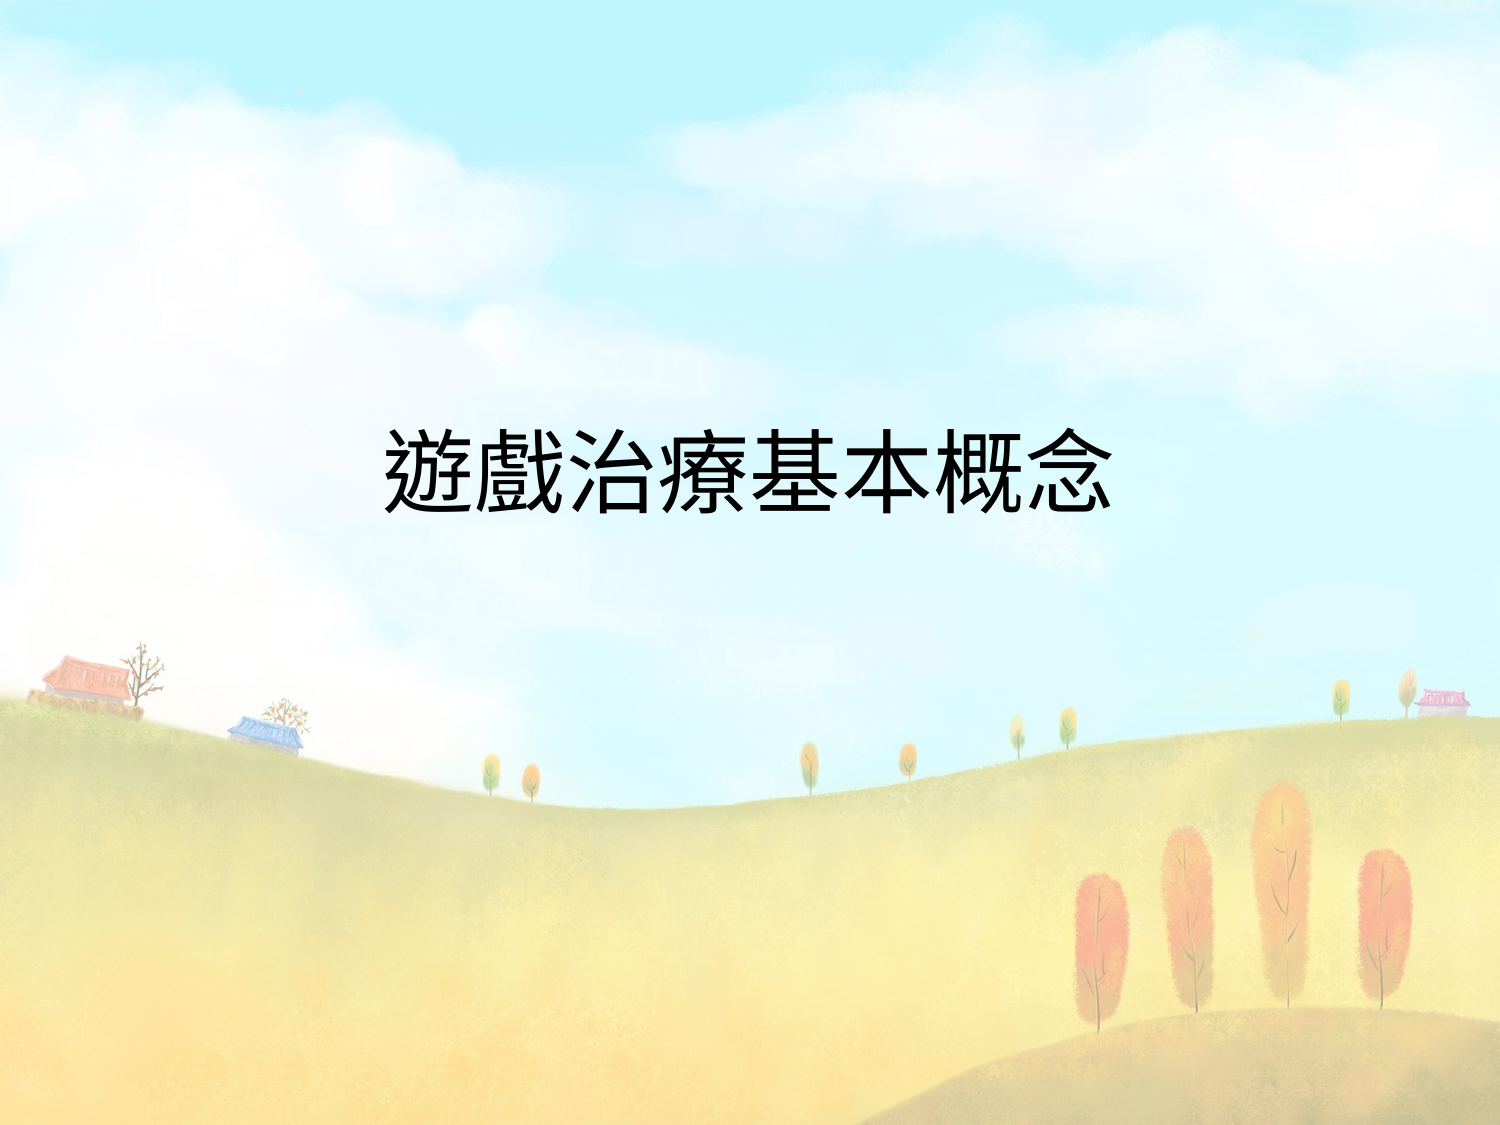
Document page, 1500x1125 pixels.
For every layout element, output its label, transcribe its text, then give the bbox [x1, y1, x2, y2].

title 遊戲治療基本概念 [112, 349, 1388, 591]
